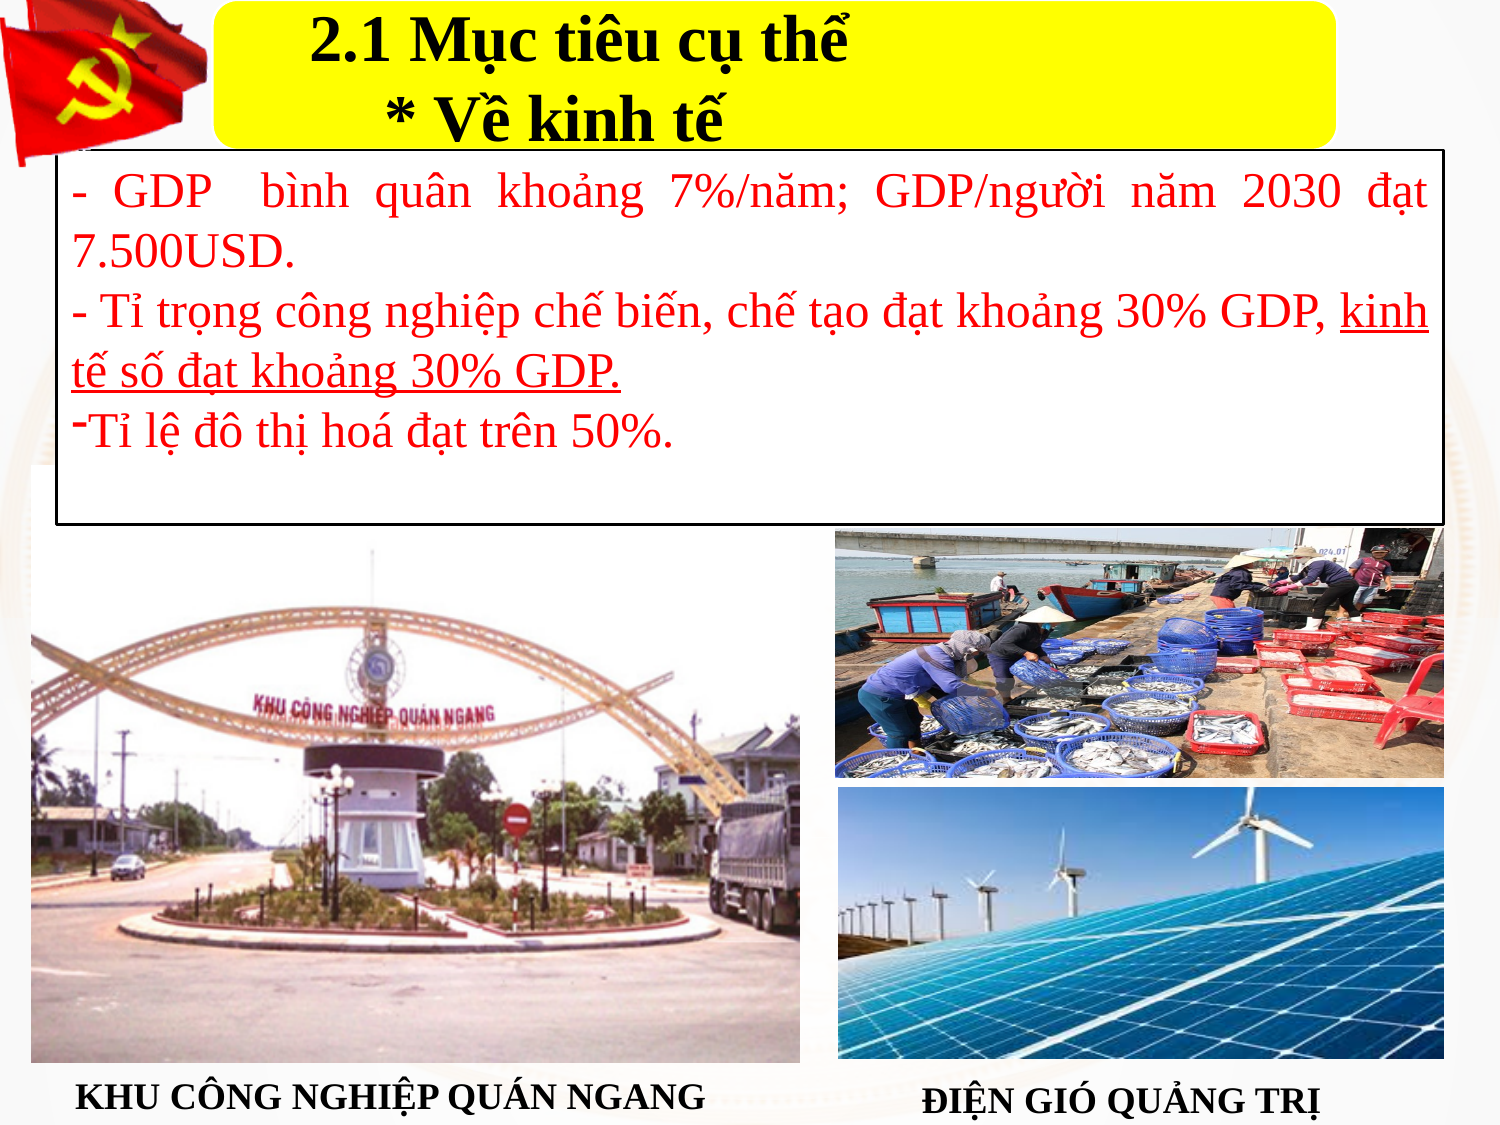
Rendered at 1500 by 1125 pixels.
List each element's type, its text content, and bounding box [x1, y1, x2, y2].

picture [31, 465, 801, 1063]
picture [926, 1055, 935, 1060]
text_box - GDP bình quân khoảng 7%/năm; GDP/người năm 2030 đạt 7.500USD. - Tỉ trọng công nghiệp chế biến, chế tạo đạt khoảng 30% GDP, kinh tế số đạt khoảng 30% GDP. Tỉ lệ đô thị hoá đạt trên 50%. [55, 149, 1445, 526]
text_box 2.1 Mục tiêu cụ thể * Về kinh tế [242, 0, 1339, 149]
picture [838, 787, 1444, 1060]
picture [835, 528, 1444, 778]
text_box KHU CÔNG NGHIỆP QUÁN NGANG [58, 1072, 723, 1125]
picture [0, 0, 238, 179]
text_box ĐIỆN GIÓ QUẢNG TRỊ [840, 1068, 1403, 1125]
picture [918, 1046, 928, 1051]
